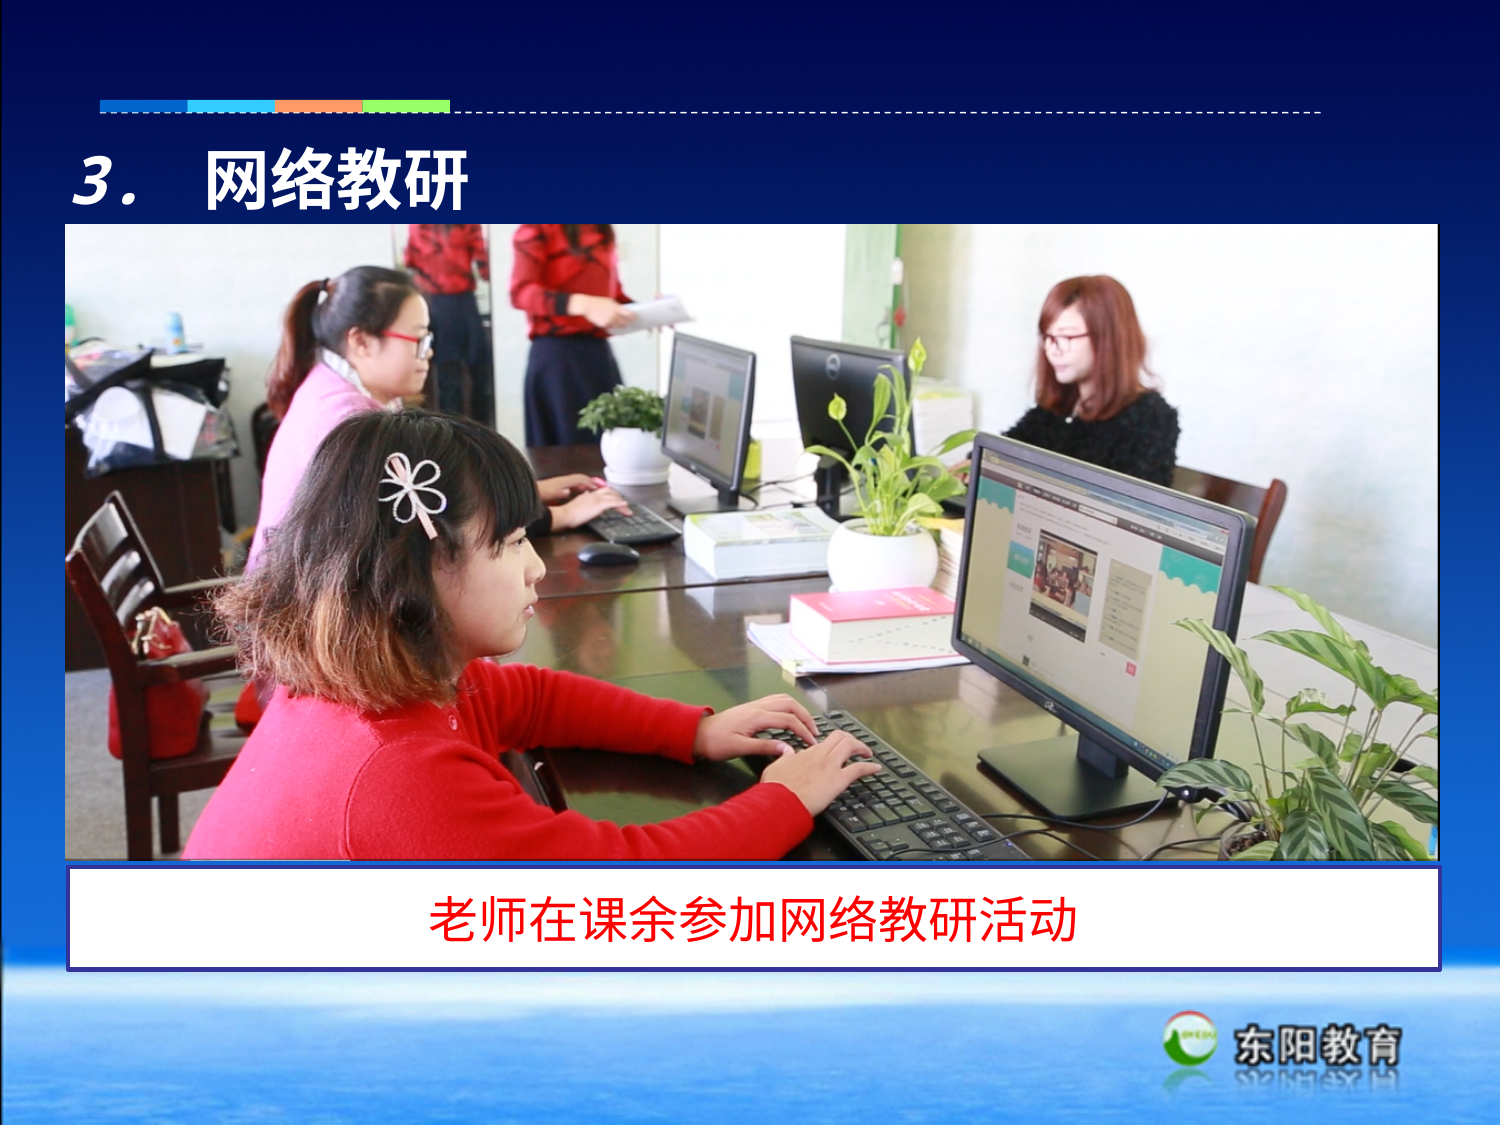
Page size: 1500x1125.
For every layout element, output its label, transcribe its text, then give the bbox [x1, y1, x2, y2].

text_box 老师在课余参加网络教研活动 [66, 868, 1442, 972]
text_box 3. 网络教研 [52, 130, 486, 225]
picture [0, 0, 1500, 1125]
